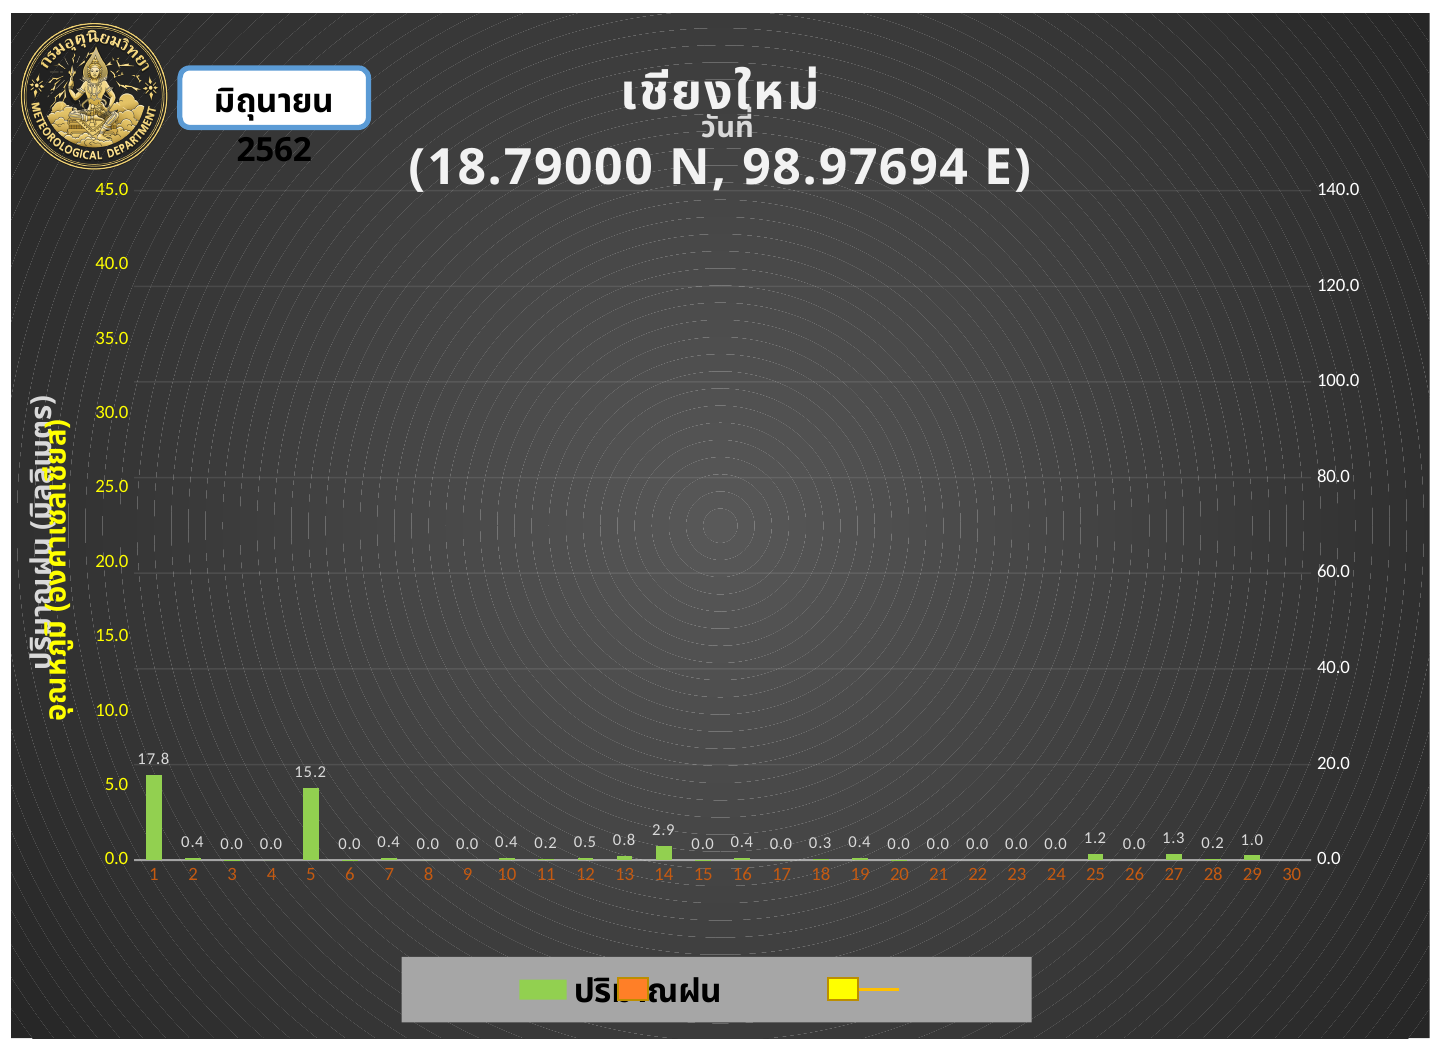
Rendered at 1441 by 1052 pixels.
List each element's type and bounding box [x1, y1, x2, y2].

chart [10, 13, 1430, 1039]
